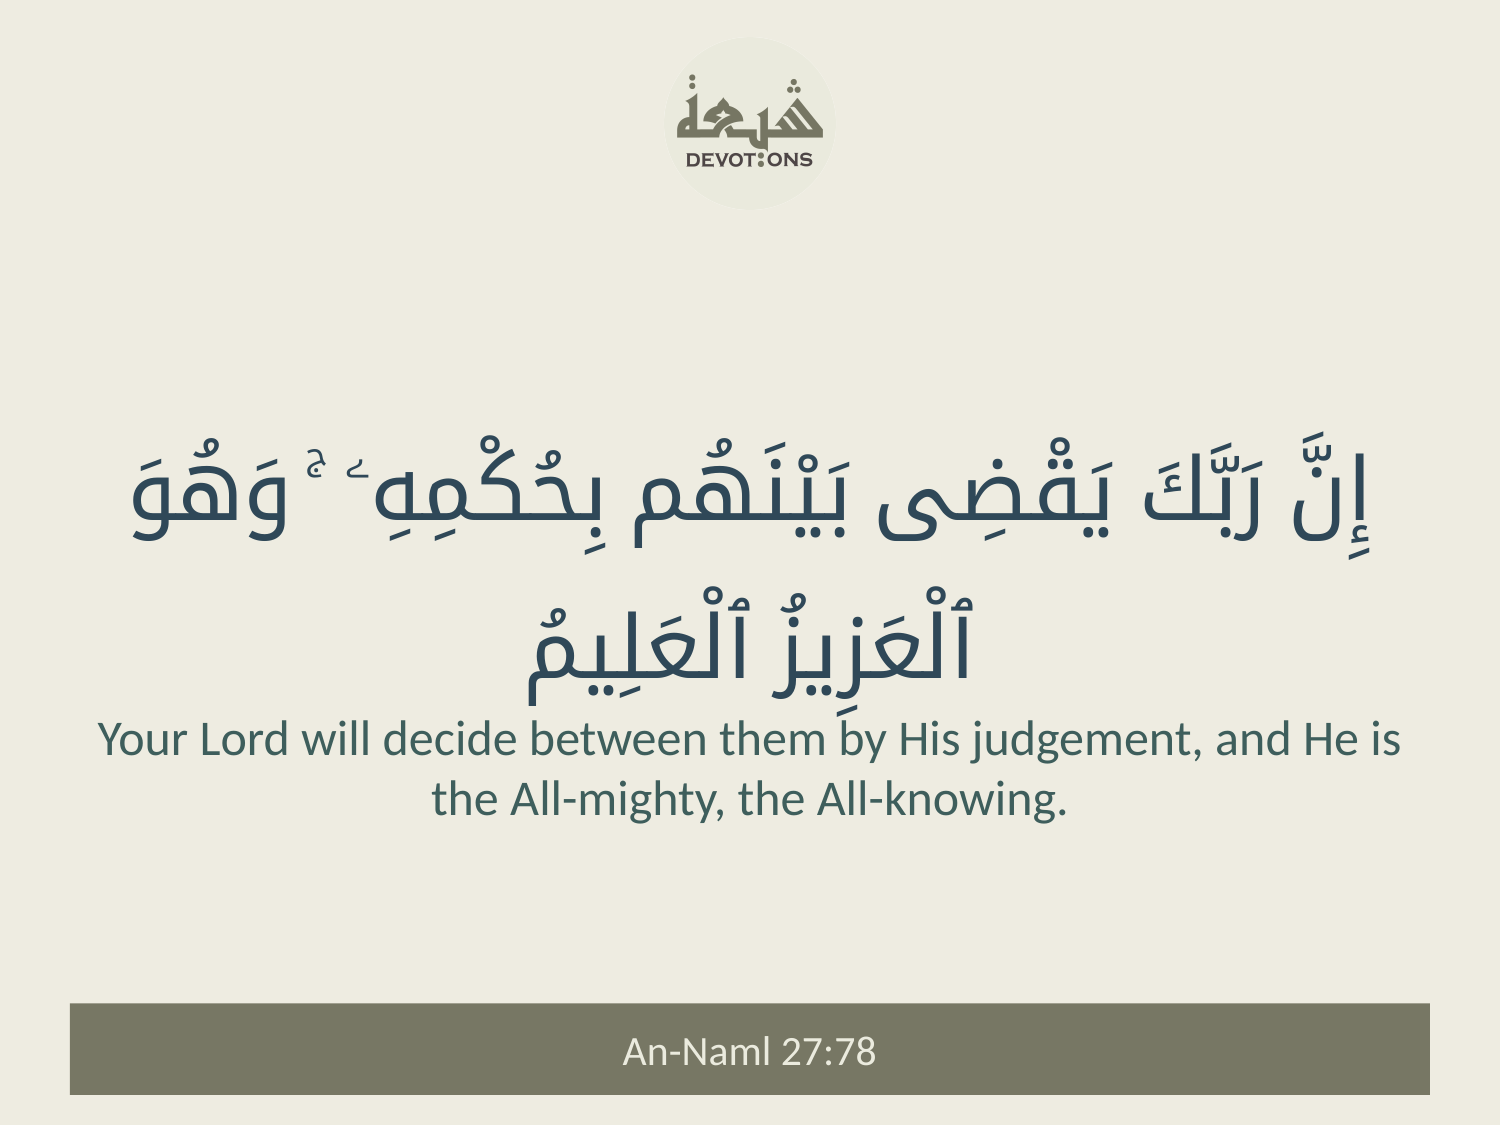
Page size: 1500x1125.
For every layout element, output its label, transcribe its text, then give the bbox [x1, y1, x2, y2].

list إِنَّ رَبَّكَ يَقْضِى بَيْنَهُم بِحُكْمِهِۦ ۚ وَهُوَ ٱلْعَزِيزُ ٱلْعَلِيمُ Your Lord will decide between them by His judgement, and He is the All-mighty, the All-knowing. [69, 203, 1430, 1003]
list An-Naml 27:78 [69, 1003, 1430, 1095]
picture [656, 29, 844, 203]
